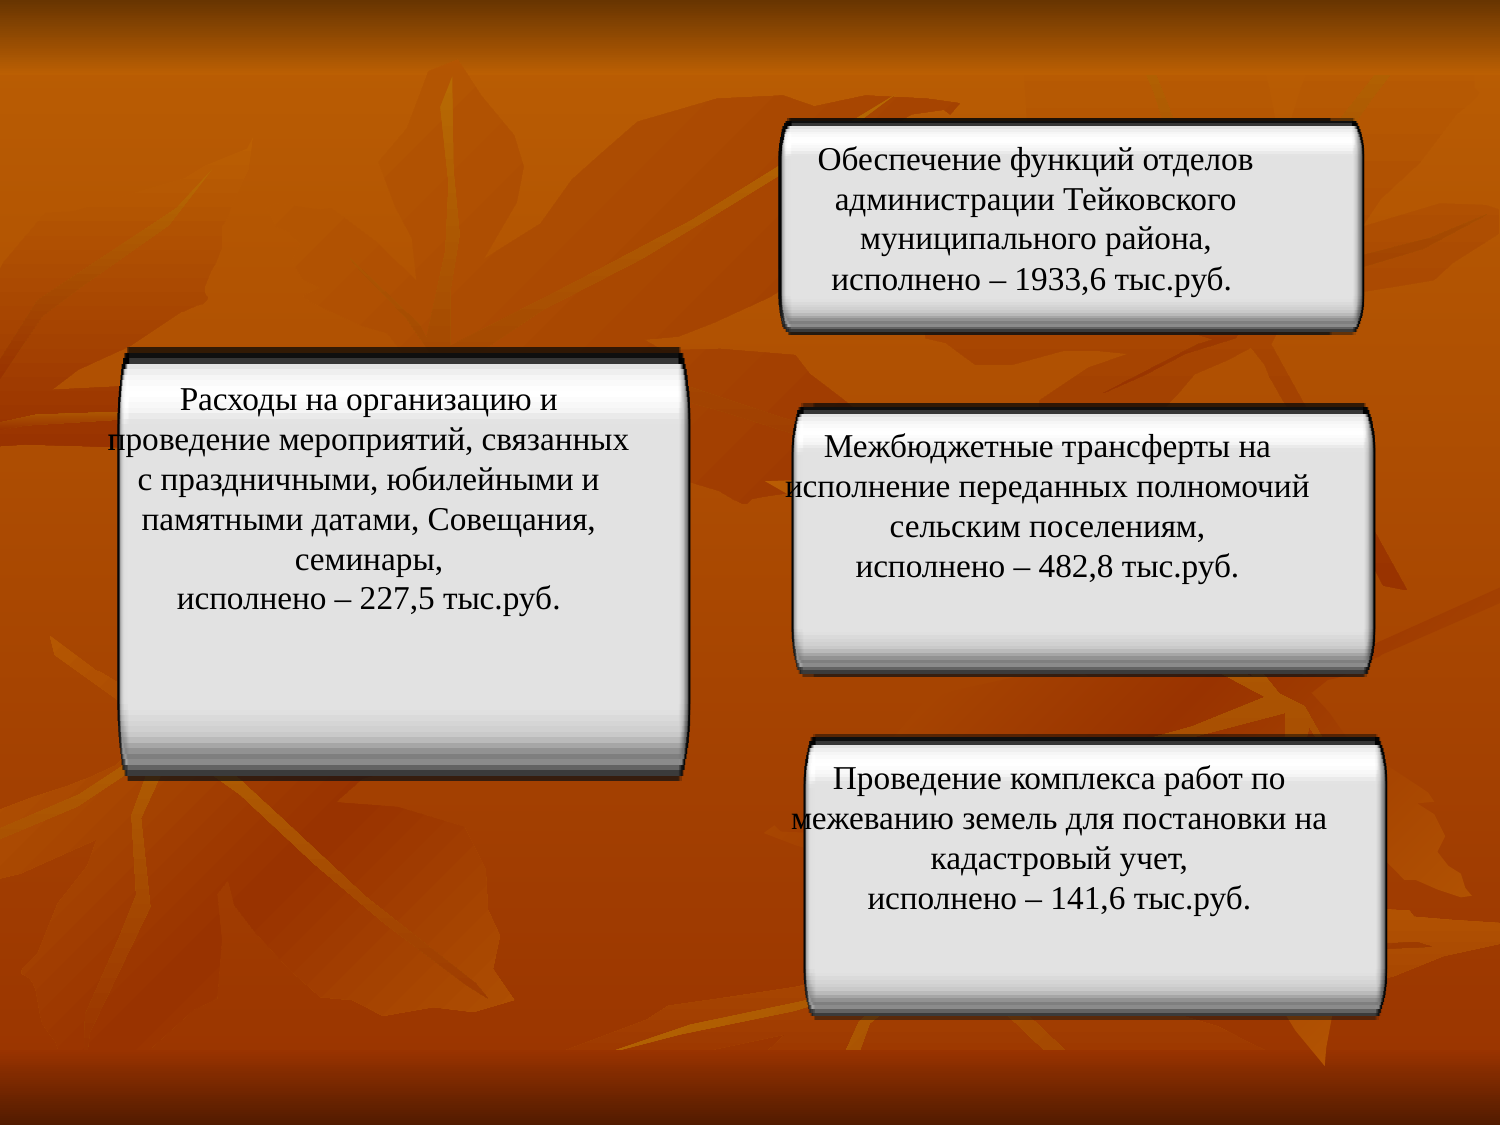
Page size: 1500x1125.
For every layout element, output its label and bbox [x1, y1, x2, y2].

text_box [0, 0, 1500, 130]
text_box [88, 337, 692, 788]
text_box [773, 727, 1388, 1024]
text_box [761, 396, 1377, 681]
text_box [749, 113, 1365, 339]
